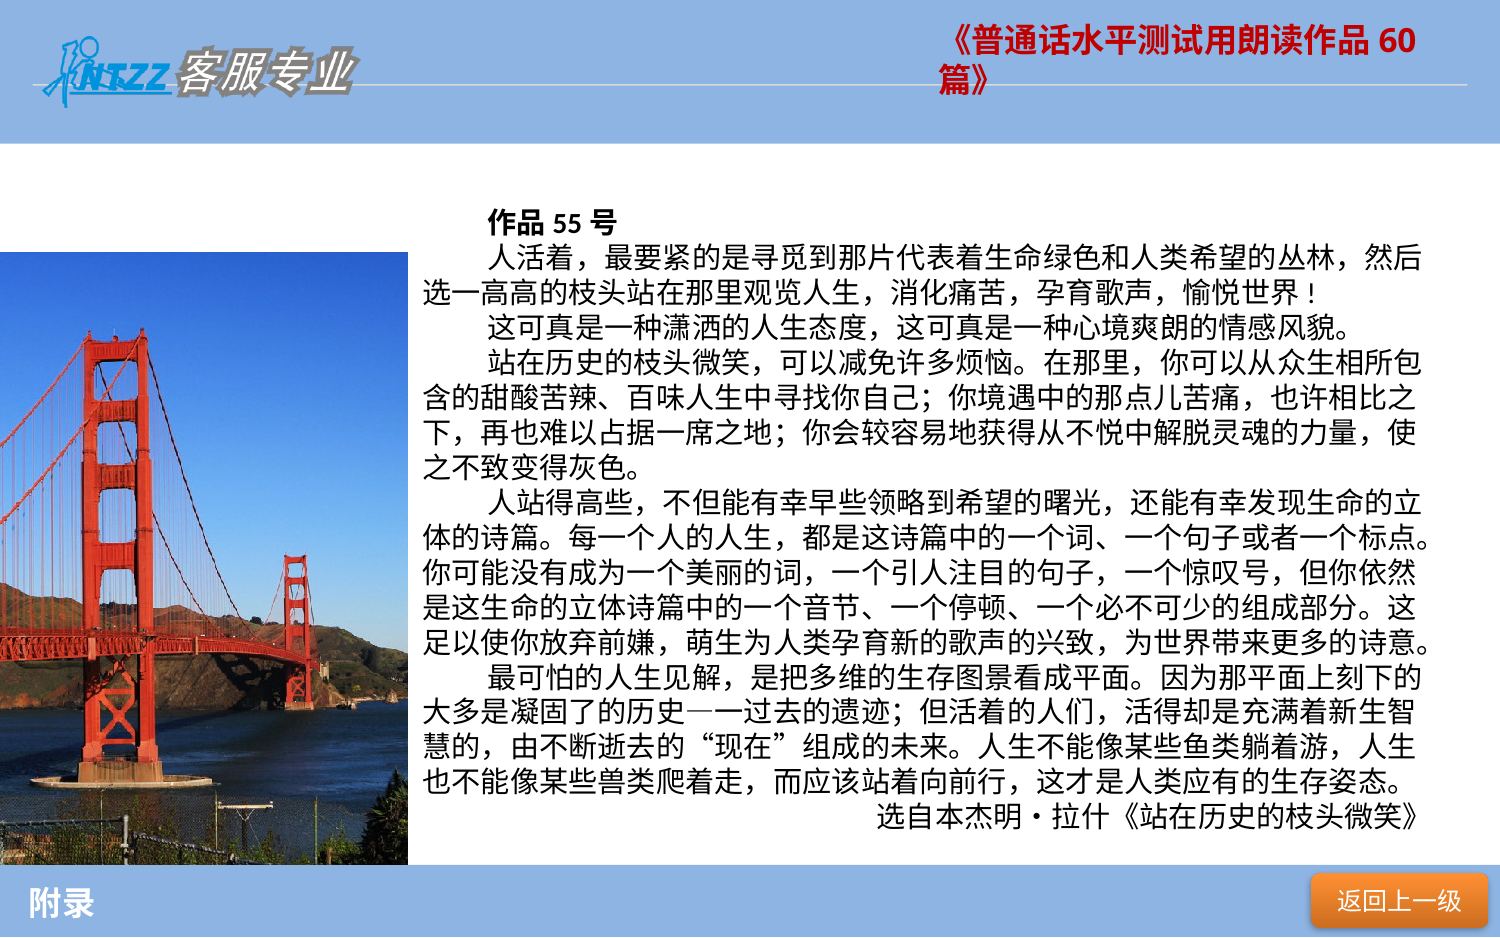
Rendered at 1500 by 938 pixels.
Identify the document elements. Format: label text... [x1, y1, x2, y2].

text_box 返回上一级 [1311, 873, 1489, 929]
picture [74, 64, 84, 86]
text_box [0, 0, 1500, 144]
picture [63, 44, 75, 72]
picture [0, 252, 408, 866]
text_box 《普通话水平测试用朗读作品60篇》 [927, 13, 1483, 105]
picture [101, 73, 111, 85]
picture [74, 48, 85, 66]
picture [67, 36, 362, 108]
text_box 附录 [17, 876, 467, 928]
picture [82, 40, 96, 55]
picture [85, 85, 92, 91]
text_box 作品55号 人活着，最要紧的是寻觅到那片代表着生命绿色和人类希望的丛林，然后选一高高的枝头站在那里观览人生，消化痛苦，孕育歌声，愉悦世界! 这可真是一种潇洒的人生态度，这可真是一种心境爽朗的情感风貌。 站在历史的枝头微笑，可以减免许多烦恼。在那里，你可以从众生相所包含的甜酸苦辣、百味人生中寻找你自己；你境遇中的那点儿苦痛，也许相比之下，再也难以占据一席之地；你会较容易地获得从不悦中解脱灵魂的力量，使之不致变得灰色。 人站得高些，不但能有幸早些领略到希望的曙光，还能有幸发现生命的立体的诗篇。每一个人的人生，都是这诗篇中的一个词、一个句子或者一个标点。你可能没有成为一个美丽的词，一个引人注目的句子，一个惊叹号，但你依然是这生命的立体诗篇中的一个音节、一个停顿、一个必不可少的组成部分。这足以使你放弃前嫌，萌生为人类孕育新的歌声的兴致，为世界带来更多的诗意。 最可怕的人生见解，是把多维的生存图景看成平面。因为那平面上刻下的大多是凝固了的历史—一过去的遗迹；但活着的人们，活得却是充满着新生智慧的，由不断逝去的“现在”组成的未来。人生不能像某些鱼类躺着游，人生也不能像某些兽类爬着走，而应该站着向前行，这才是人类应有的生存姿态。 选自本杰明•拉什《站在历史的枝头微笑》 [407, 197, 1447, 842]
text_box [0, 864, 1500, 937]
picture [40, 36, 85, 108]
